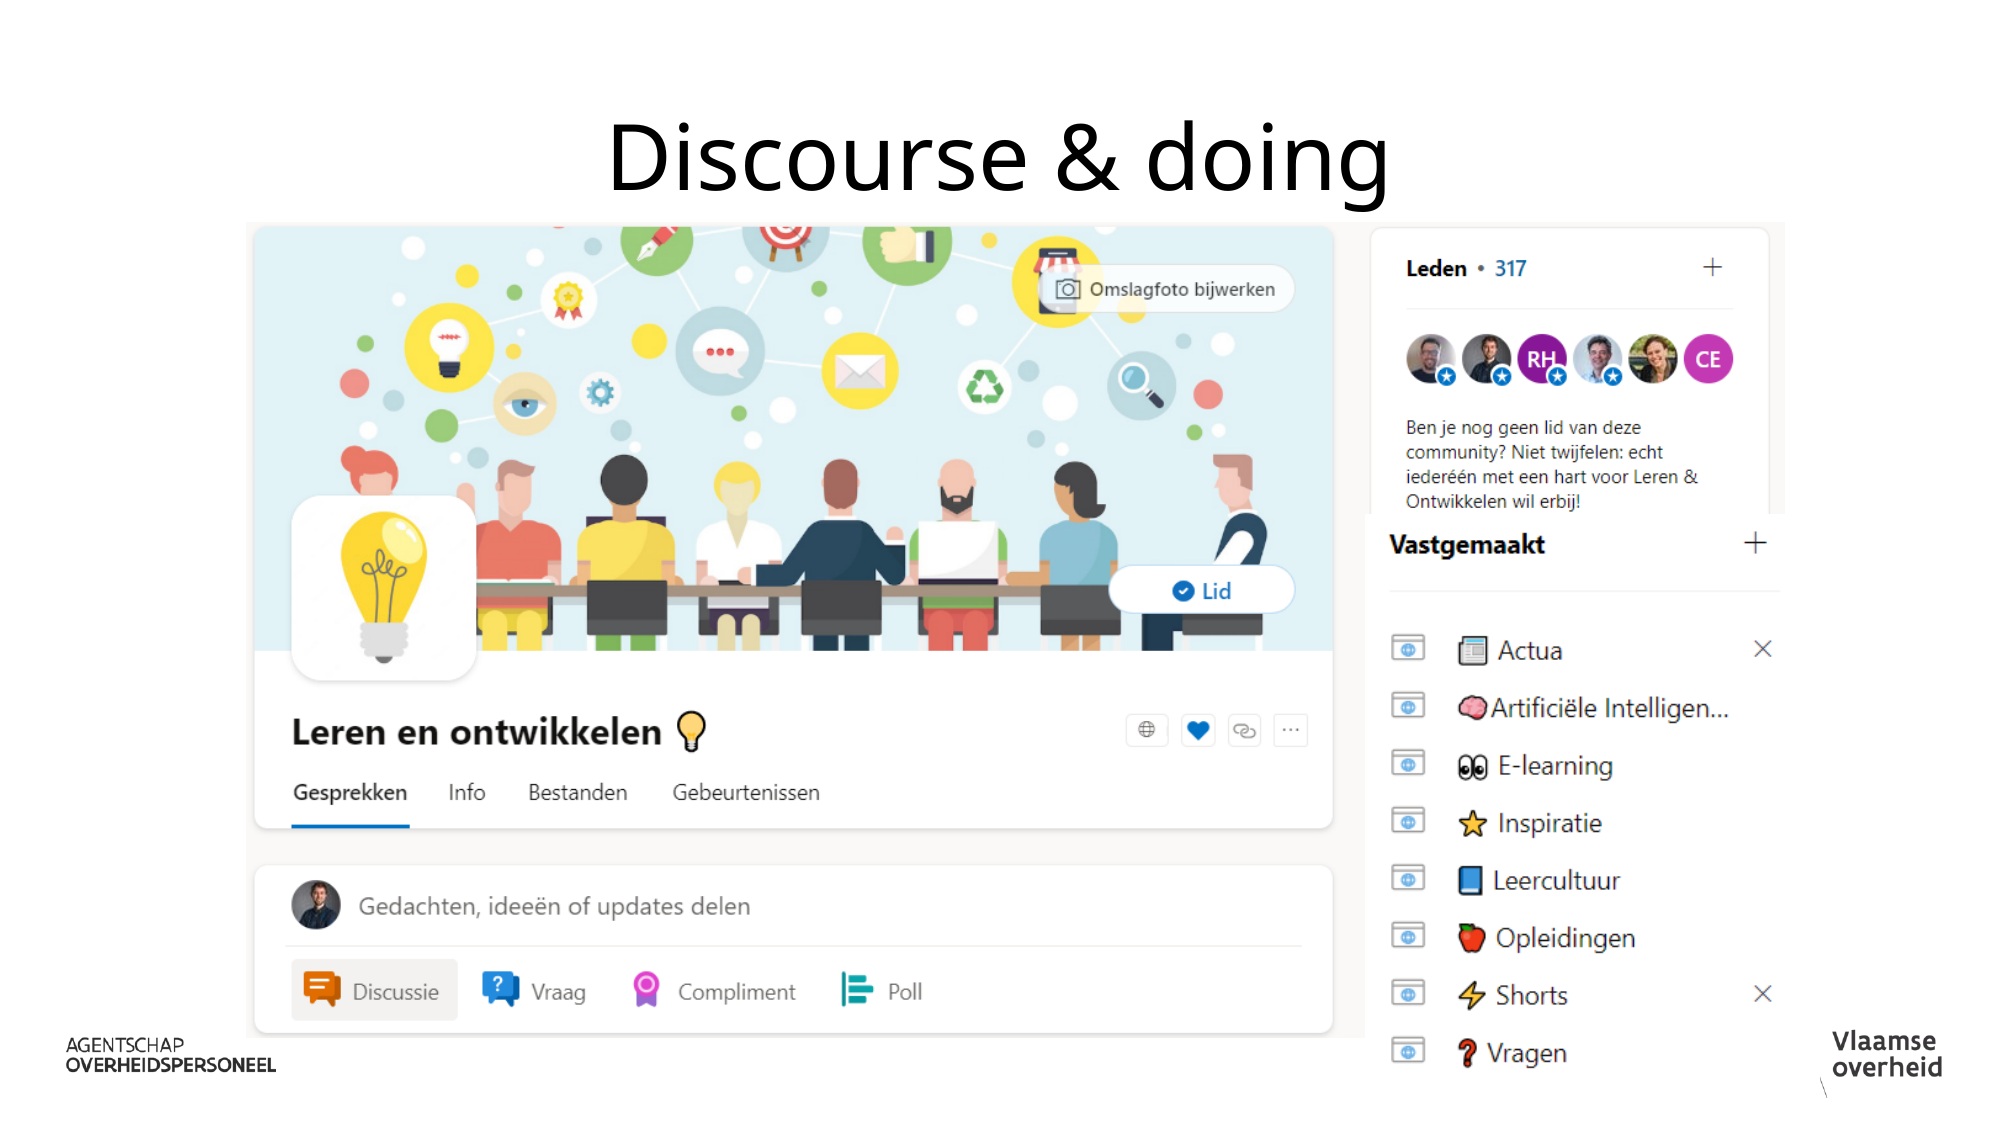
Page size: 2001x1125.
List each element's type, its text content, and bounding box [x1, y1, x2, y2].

title Discourse & doing [60, 69, 1940, 270]
picture [60, 222, 1949, 1108]
